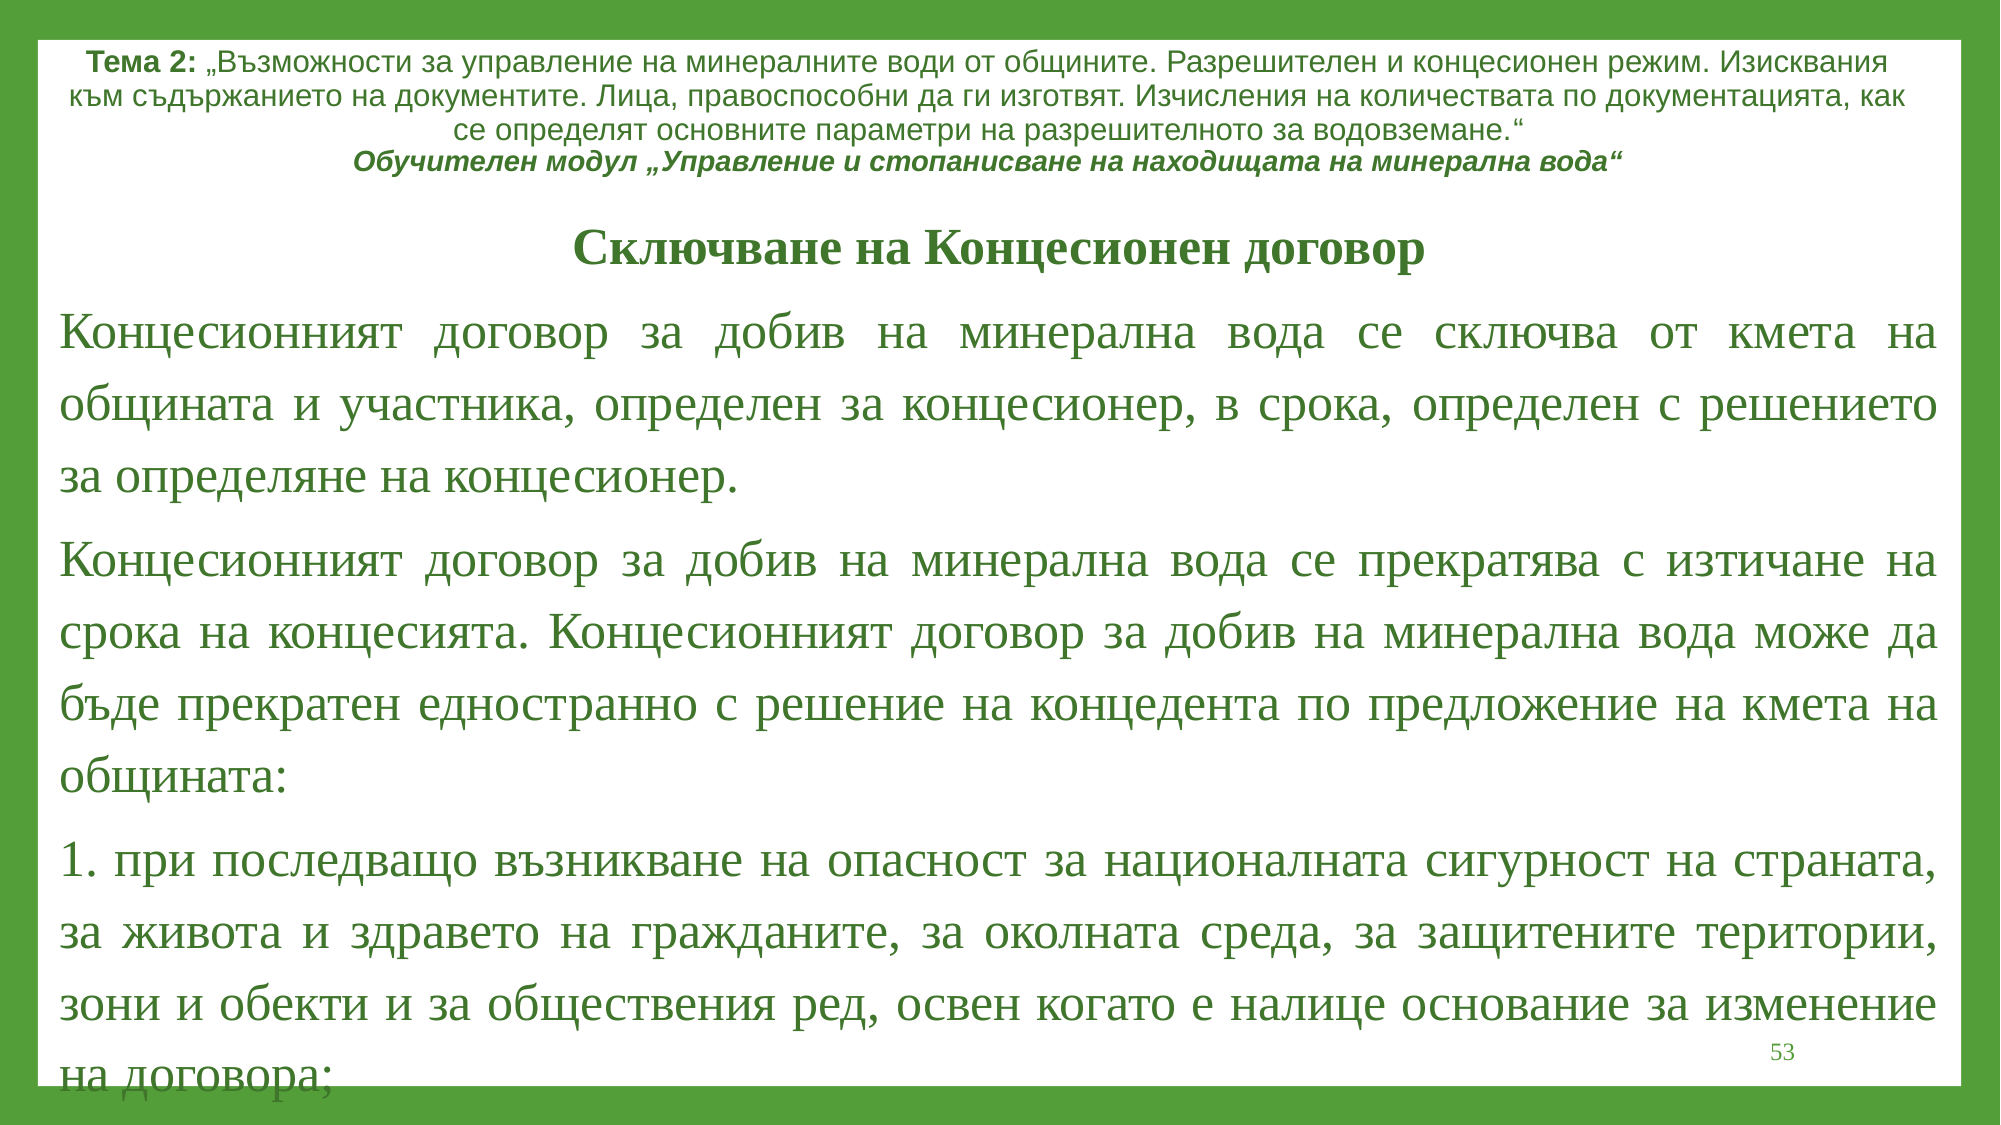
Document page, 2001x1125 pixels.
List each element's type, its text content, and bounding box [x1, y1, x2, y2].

list Сключване на Концесионен договор Концесионният договор за добив на минерална вода се сключва от кмета на общината и участника, определен за концесионер, в срока, определен с решението за определяне на концесионер. Концесионният договор за добив на минерална вода се прекратява с изтичане на срока на концесията. Концесионният договор за добив на минерална вода може да бъде прекратен едностранно с решение на концедента по предложение на кмета на общината: 1. при последващо възникване на опасност за националната сигурност на страната, за живота и здравето на гражданите, за околната среда, за защитените територии, зони и обекти и за обществения ред, освен когато е налице основание за изменение на договора; [44, 188, 1955, 1081]
text_box Тема 2: „Възможности за управление на минералните води от общините. Разрешителен и концесионен режим. Изисквания към съдържанието на документите. Лица, правоспособни да ги изготвят. Изчисления на количествата по документацията, как се определят основните параметри на разрешителното за водовземане.“ Обучителен модул „Управление и стопанисване на находищата на минерална вода“ [44, 45, 1933, 178]
